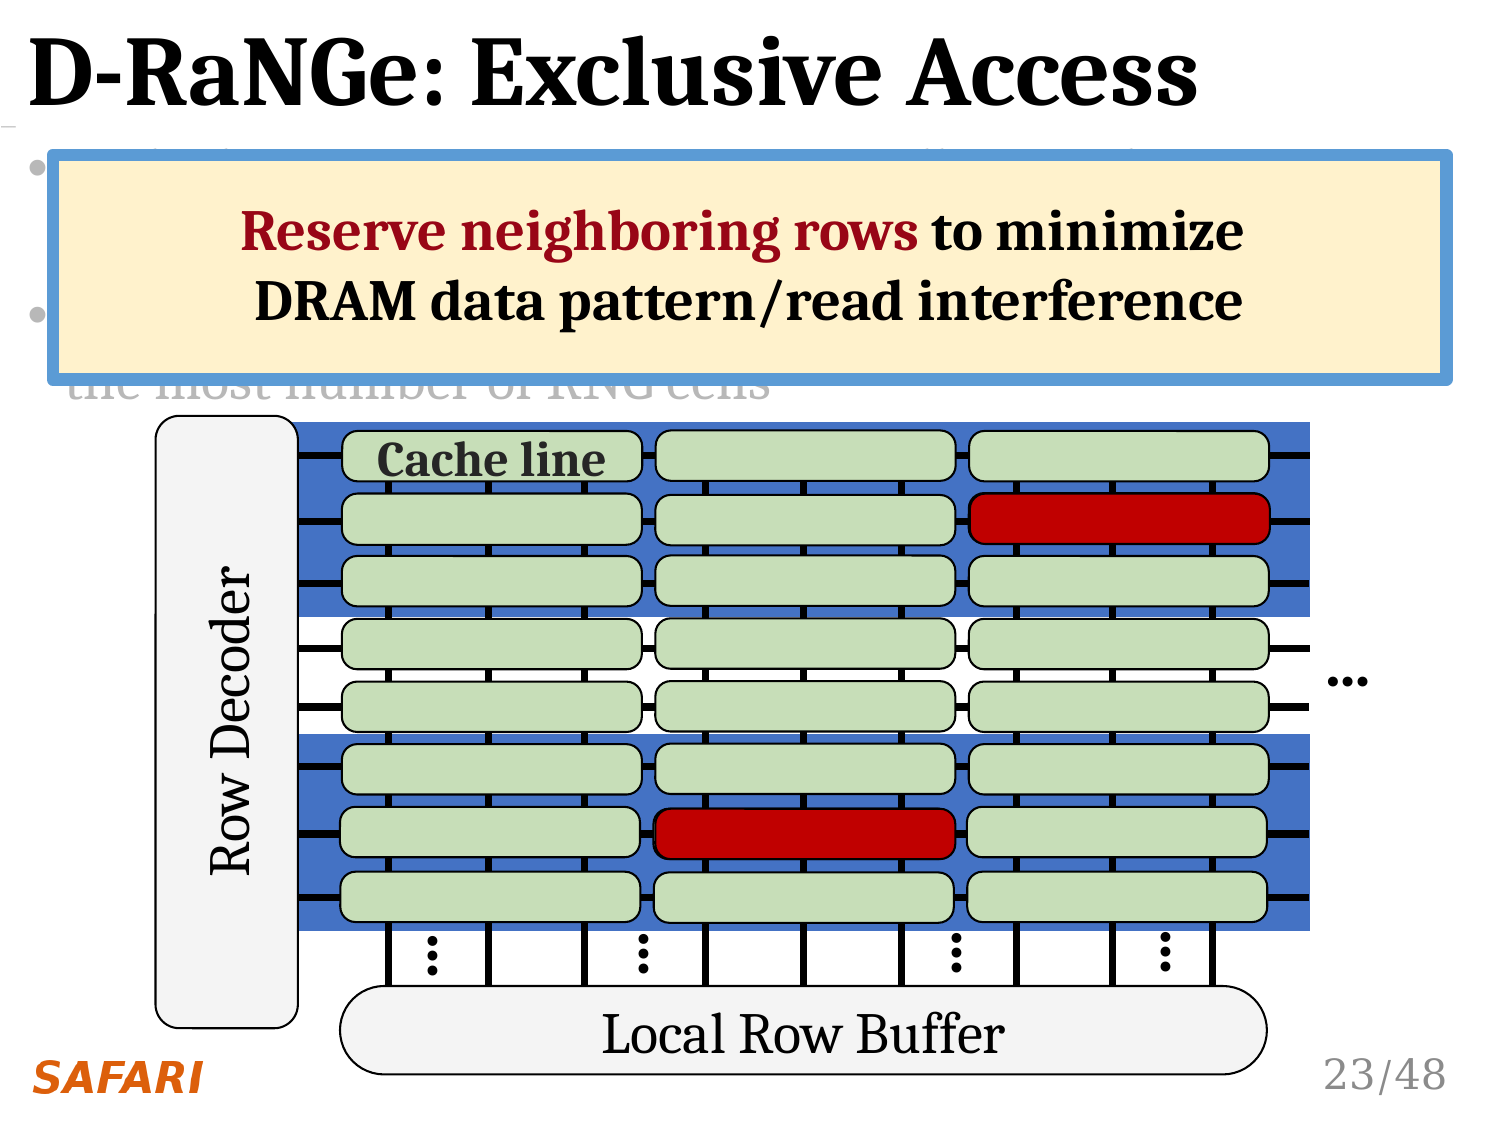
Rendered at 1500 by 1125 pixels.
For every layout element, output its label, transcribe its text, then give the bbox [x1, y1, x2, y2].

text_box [155, 415, 1388, 1075]
text_box [0, 124, 1500, 406]
picture [31, 1051, 209, 1104]
list Cache lines containing more RNG cells provide more random bits of data per access In a bank, find the two cache lines in distinct rows with the most number of RNG cells [12, 406, 1487, 1005]
title D-RaNGe: Exclusive Access [12, 12, 1487, 124]
text_box Reserve neighboring rows to minimize DRAM data pattern/read interference [52, 155, 1447, 380]
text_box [339, 430, 1270, 923]
